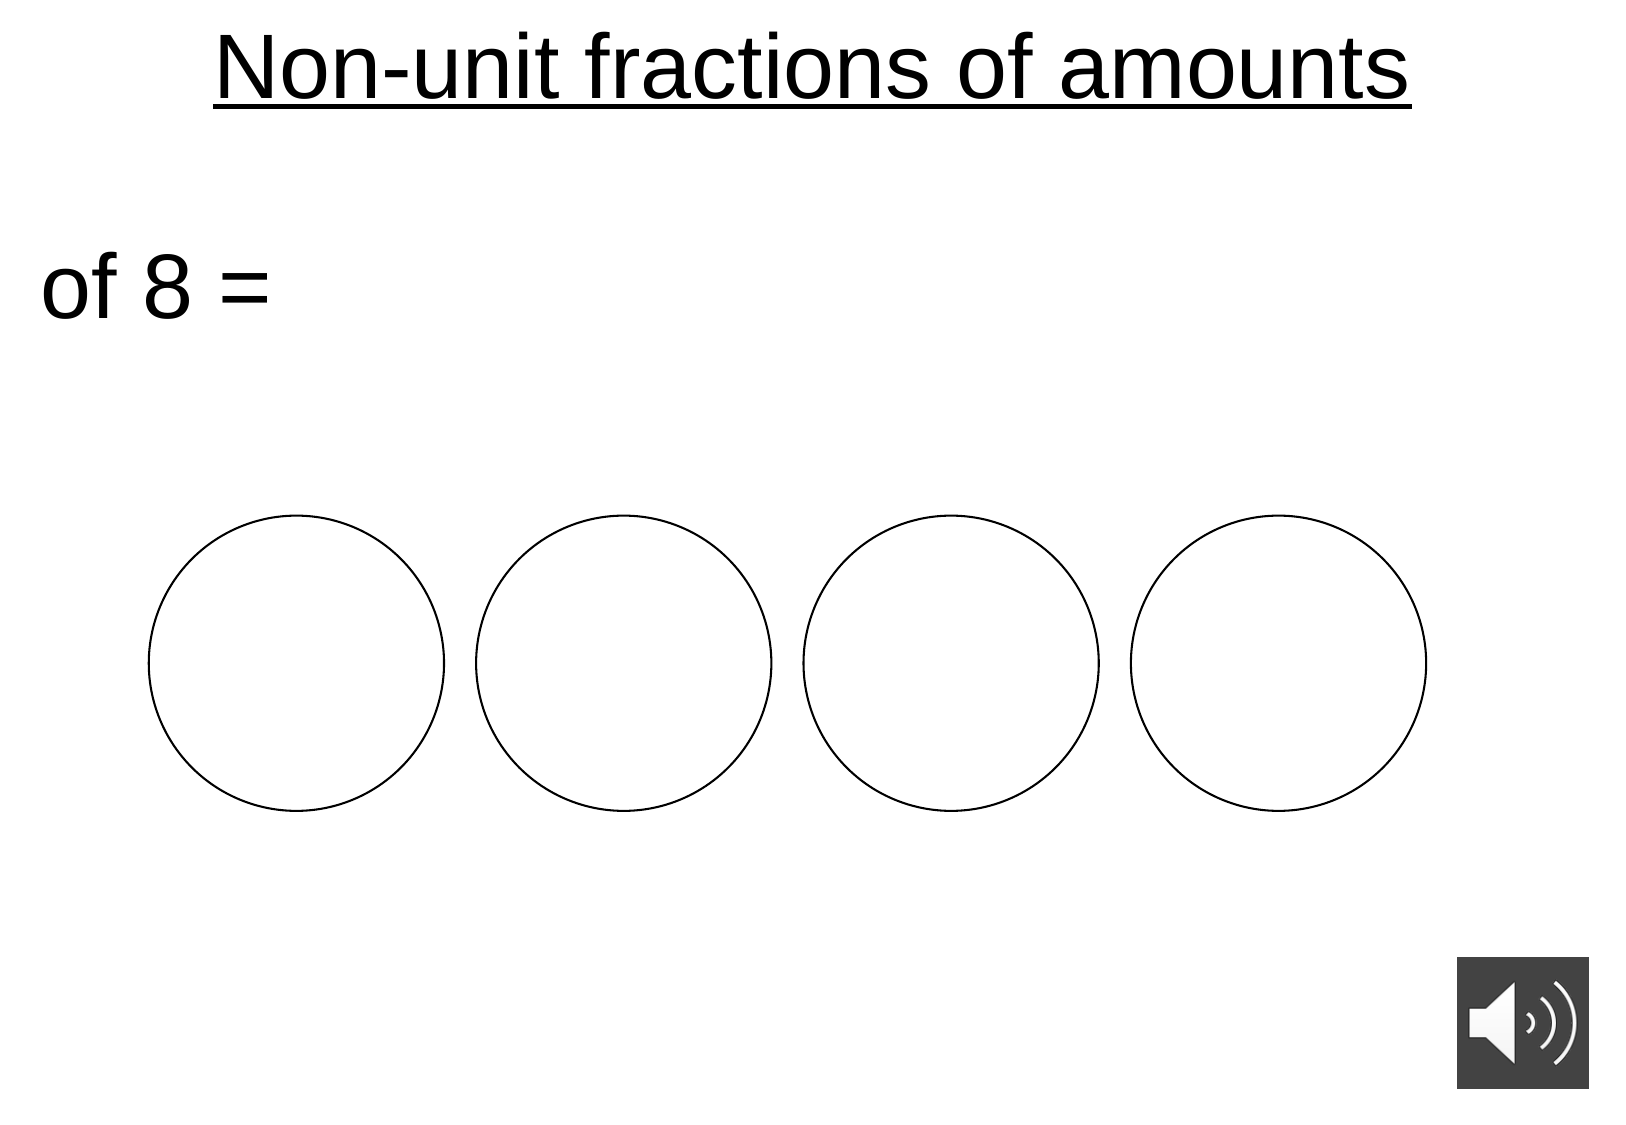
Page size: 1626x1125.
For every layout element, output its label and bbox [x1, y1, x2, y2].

text_box [147, 514, 446, 812]
text_box [475, 514, 773, 812]
picture [1456, 956, 1590, 1090]
text_box [802, 514, 1100, 812]
text_box [1129, 514, 1428, 812]
